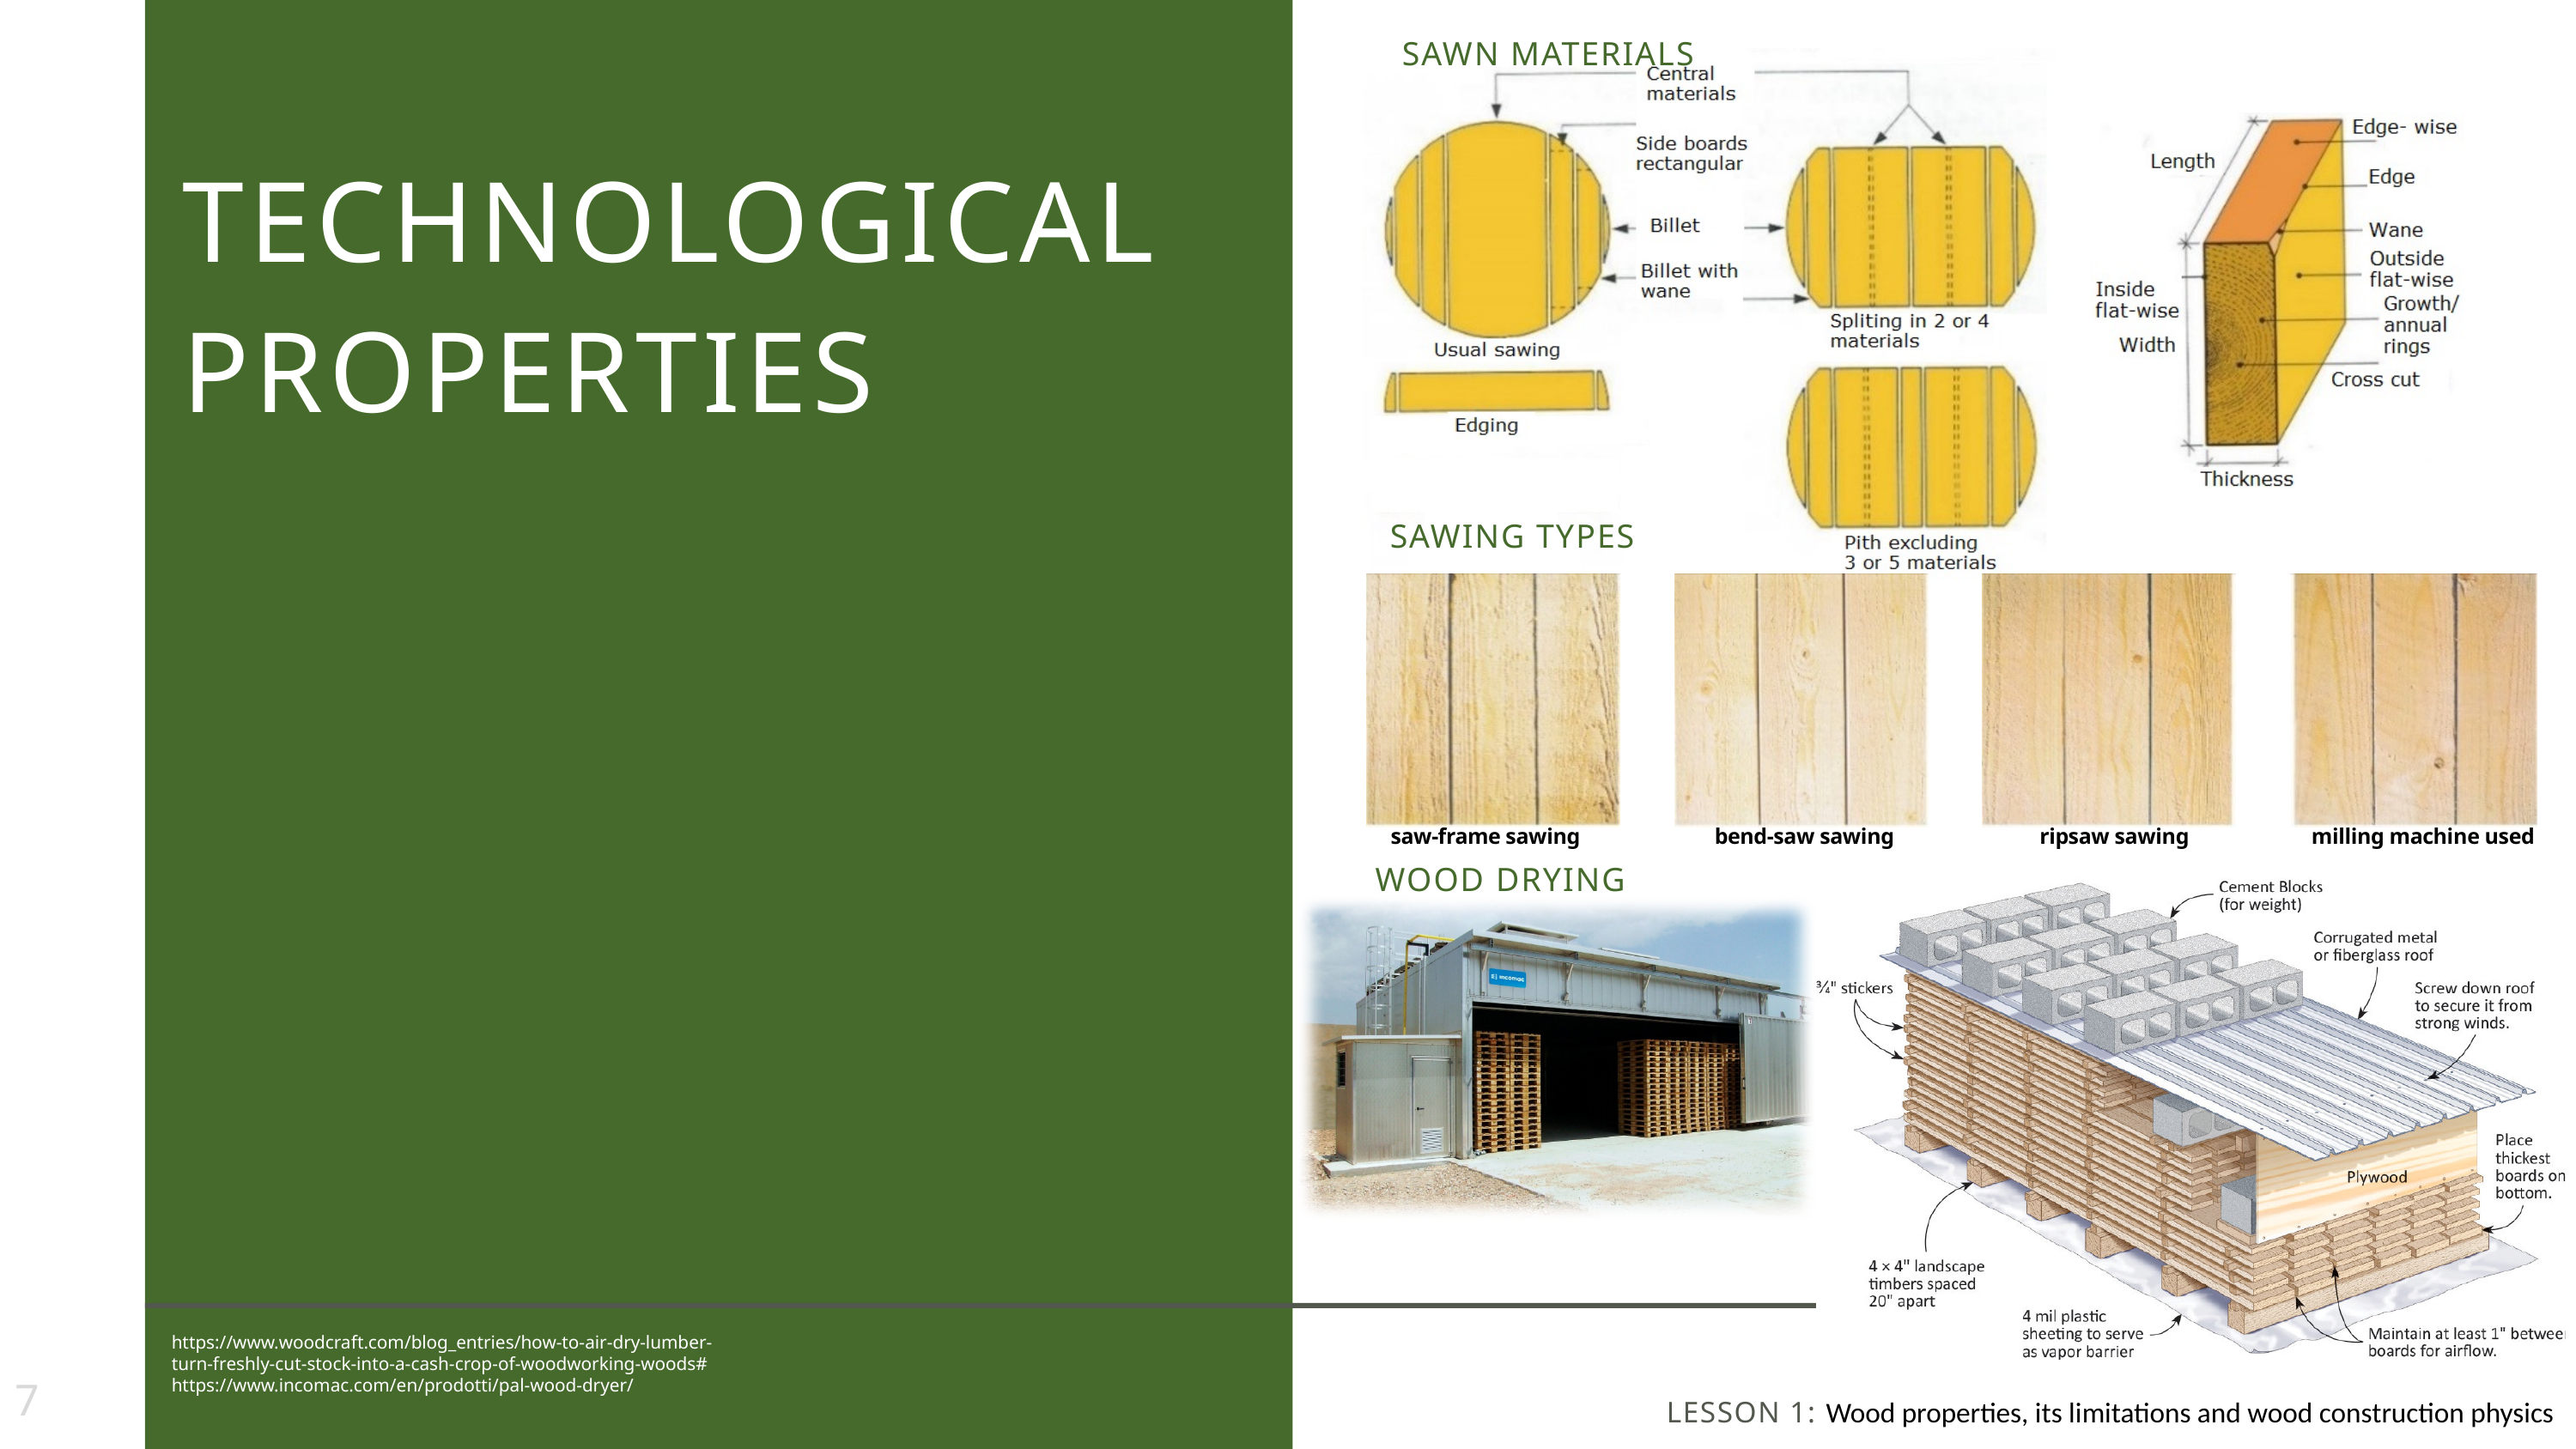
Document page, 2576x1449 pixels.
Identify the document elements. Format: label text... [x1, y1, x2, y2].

text_box [144, 0, 1293, 1302]
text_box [182, 134, 1267, 567]
picture [2289, 573, 2544, 828]
picture [1296, 874, 2566, 1362]
text_box SAWN MATERIALS [1389, 27, 1707, 46]
picture [1362, 48, 2236, 828]
table_header bend-saw sawing [1634, 821, 1938, 846]
picture [2090, 112, 2464, 488]
text_box [144, 1308, 1293, 1449]
table_header ripsaw sawing [1938, 821, 2239, 846]
table_header milling machine used [2239, 821, 2576, 846]
text_box WOOD DRYING [1362, 852, 1639, 894]
text_box [144, 1302, 1806, 1308]
text_box https://www.woodcraft.com/blog_entries/how-to-air-dry-lumber-turn-freshly-cut-stock-into-a-cash-crop-of-woodworking-woods# https://www.incomac.com/en/prodotti/pal-wood-dryer/ [159, 1324, 732, 1402]
table_header saw-frame sawing [1337, 821, 1634, 846]
text_box LESSON 1: Wood properties, its limitations and wood construction physics [1620, 1388, 2555, 1449]
text_box 7 [2, 1376, 303, 1428]
